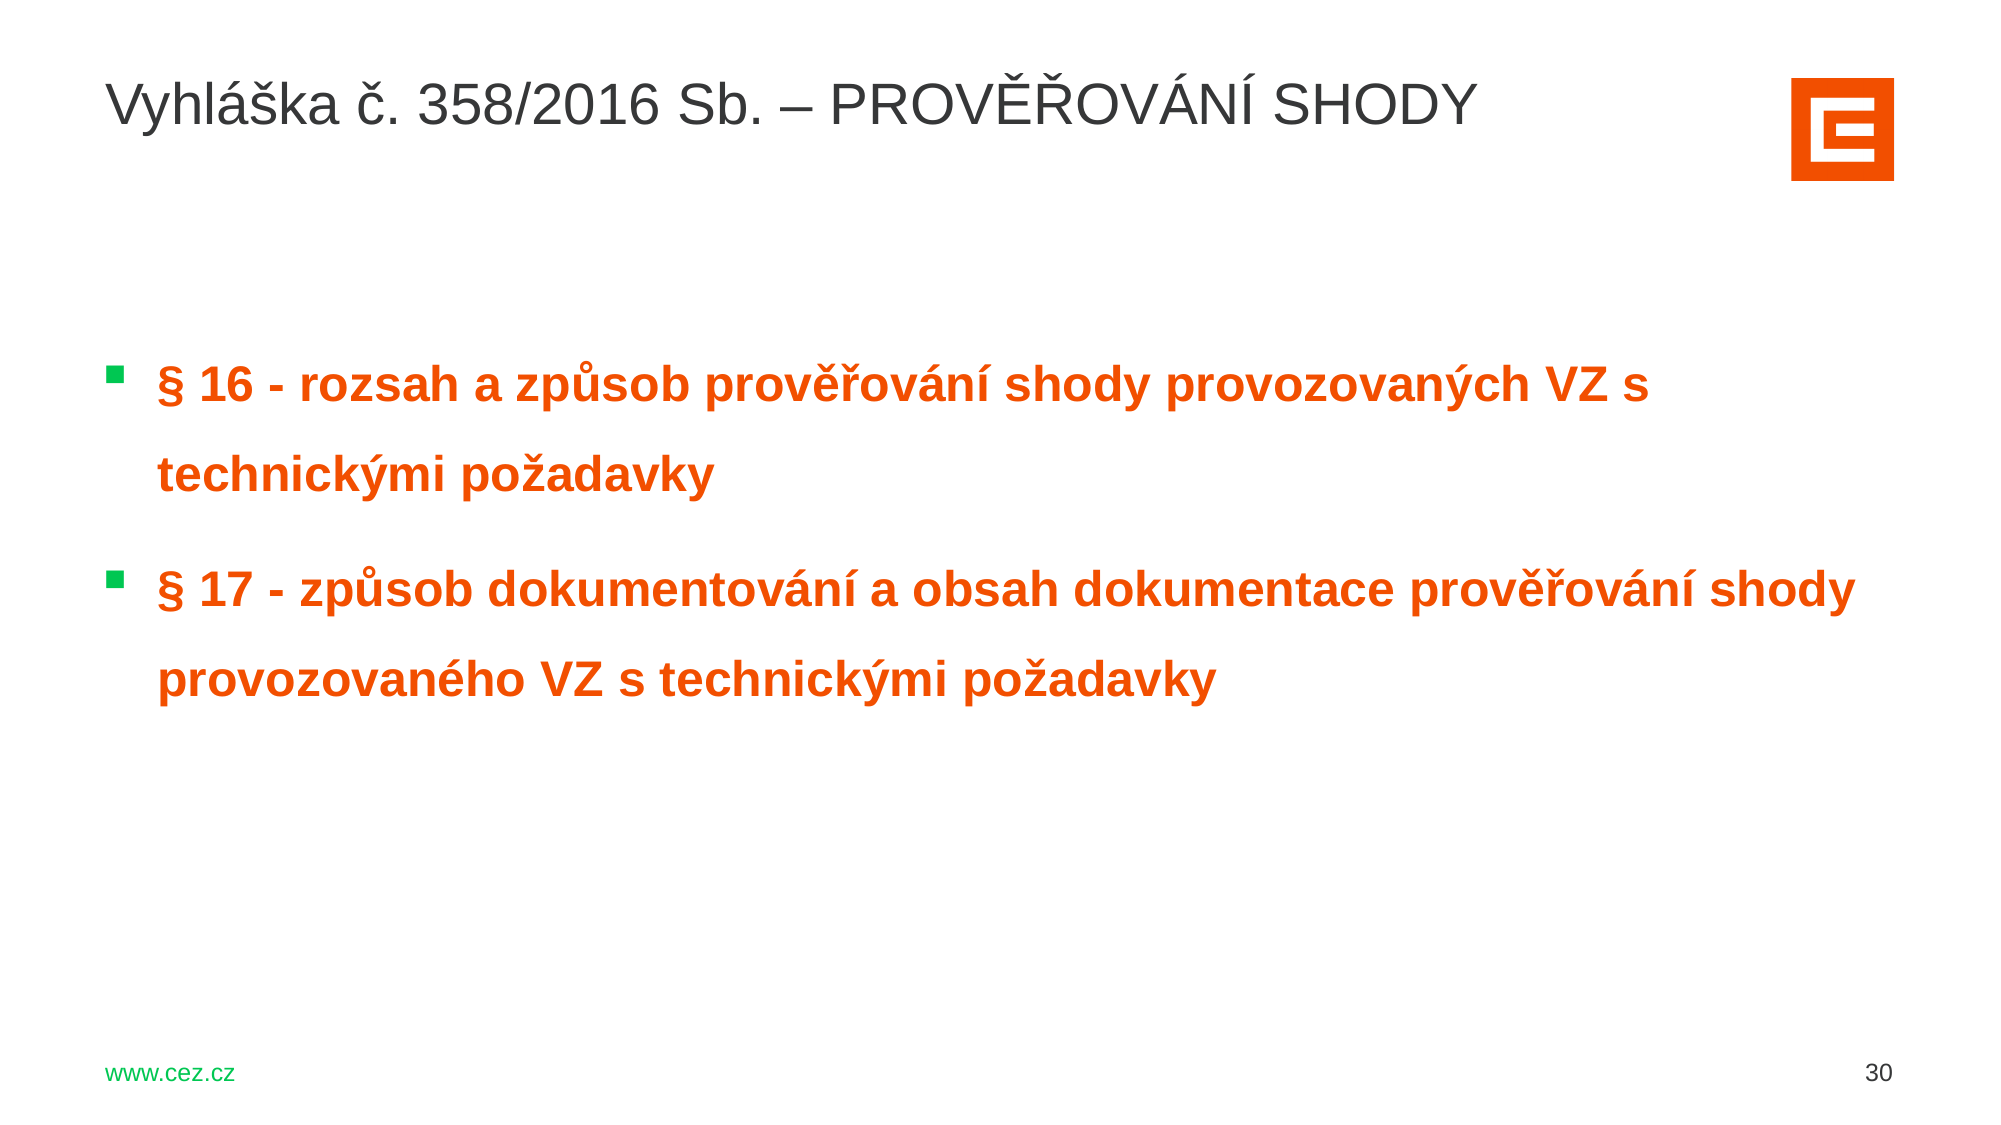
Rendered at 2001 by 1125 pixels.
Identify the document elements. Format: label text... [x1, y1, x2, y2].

list § 16 - rozsah a způsob prověřování shody provozovaných VZ s technickými požadavky § 17 - způsob dokumentování a obsah dokumentace prověřování shody provozovaného VZ s technickými požadavky [86, 314, 1893, 1024]
picture [1791, 78, 1897, 181]
list Vyhláška č. 358/2016 Sb. – PROVĚŘOVÁNÍ SHODY [90, 58, 1780, 216]
